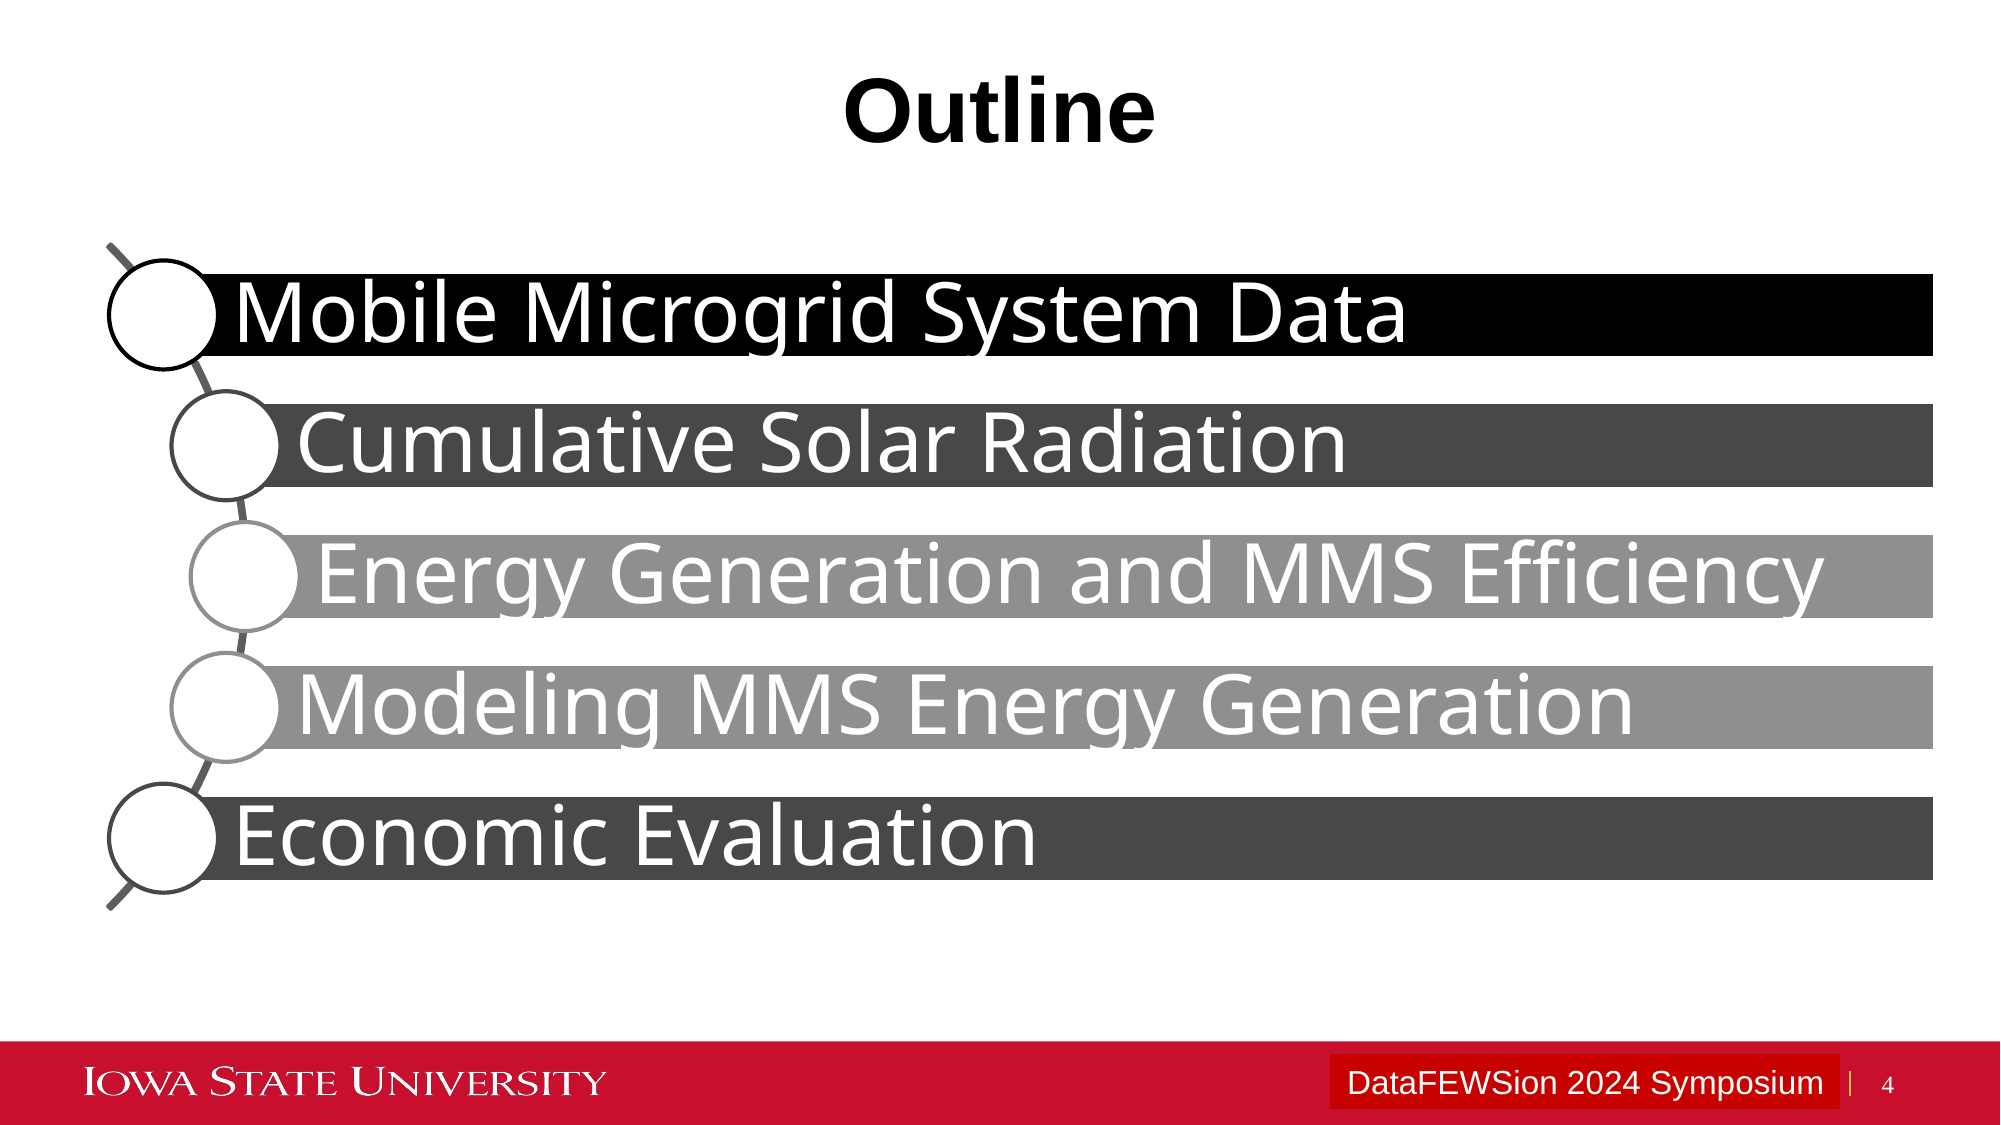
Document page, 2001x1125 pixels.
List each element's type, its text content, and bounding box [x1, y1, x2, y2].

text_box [97, 227, 1945, 926]
picture [83, 1066, 608, 1100]
text_box Outline [71, 43, 1929, 169]
text_box DataFEWSion 2024 Symposium [1330, 1054, 1840, 1109]
